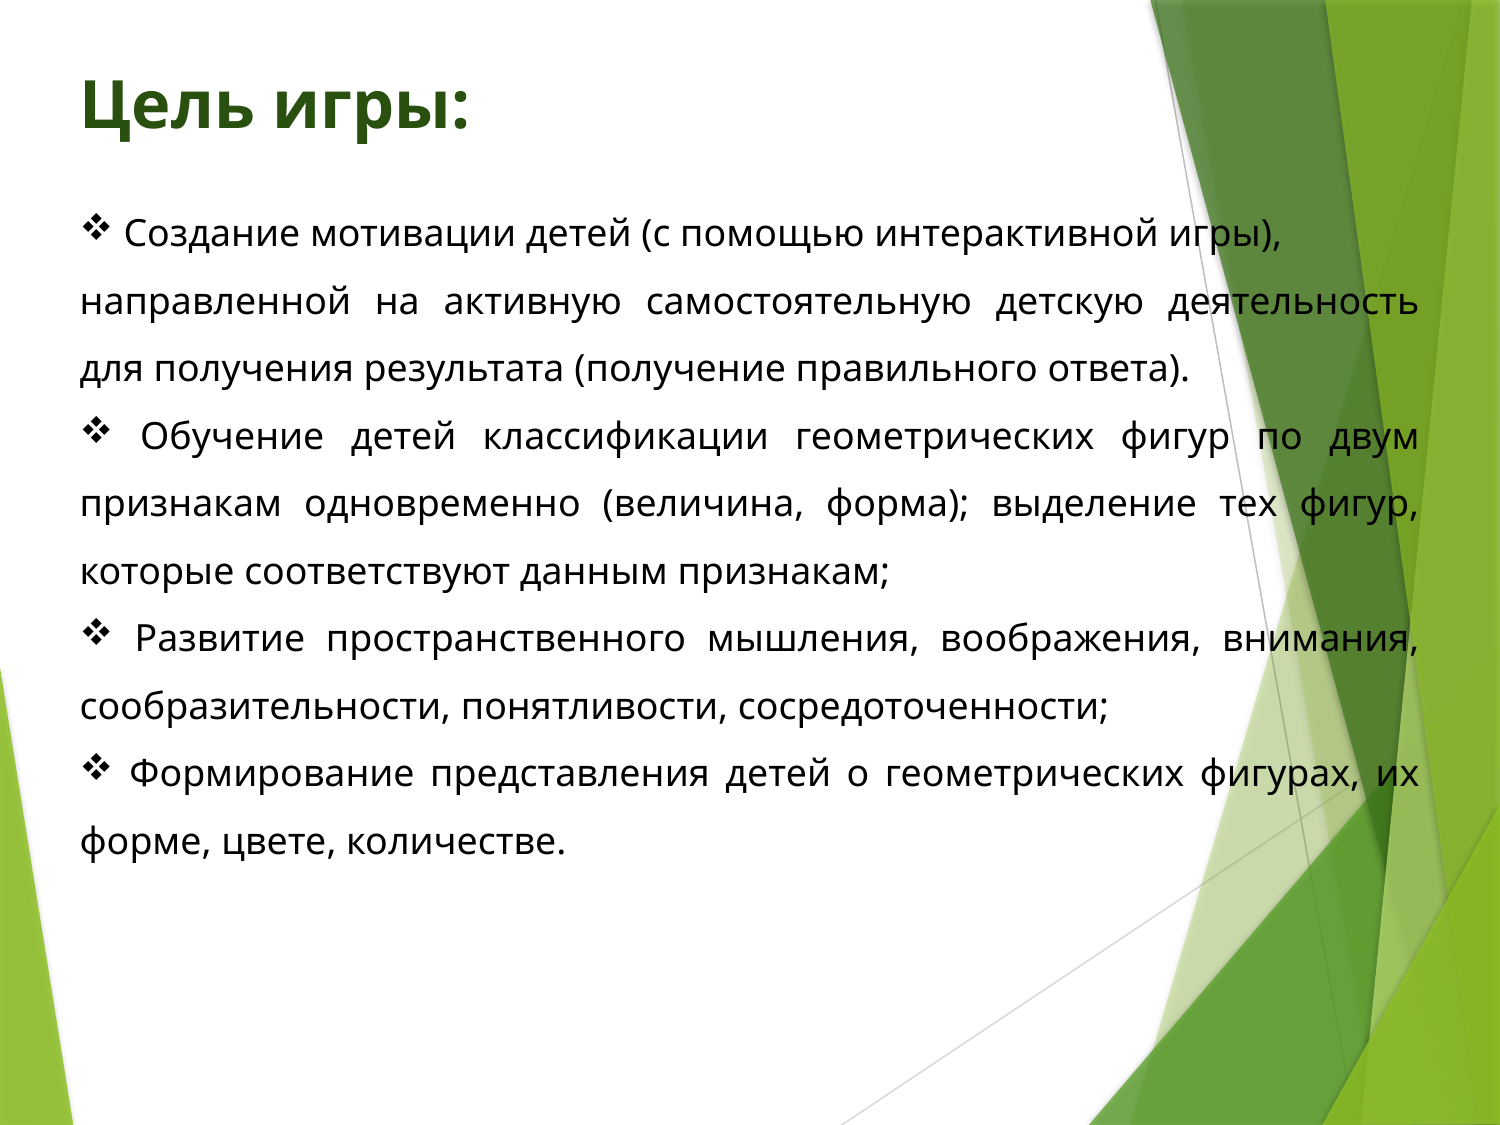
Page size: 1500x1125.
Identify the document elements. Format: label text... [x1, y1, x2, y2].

text_box Цель игры: Создание мотивации детей (с помощью интерактивной игры), направленной на активную самостоятельную детскую деятельность для получения результата (получение правильного ответа). Обучение детей классификации геометрических фигур по двум признакам одновременно (величина, форма); выделение тех фигур, которые соответствуют данным признакам; Развитие пространственного мышления, воображения, внимания, сообразительности, понятливости, сосредоточенности; Формирование представления детей о геометрических фигурах, их форме, цвете, количестве. [64, 54, 1436, 870]
